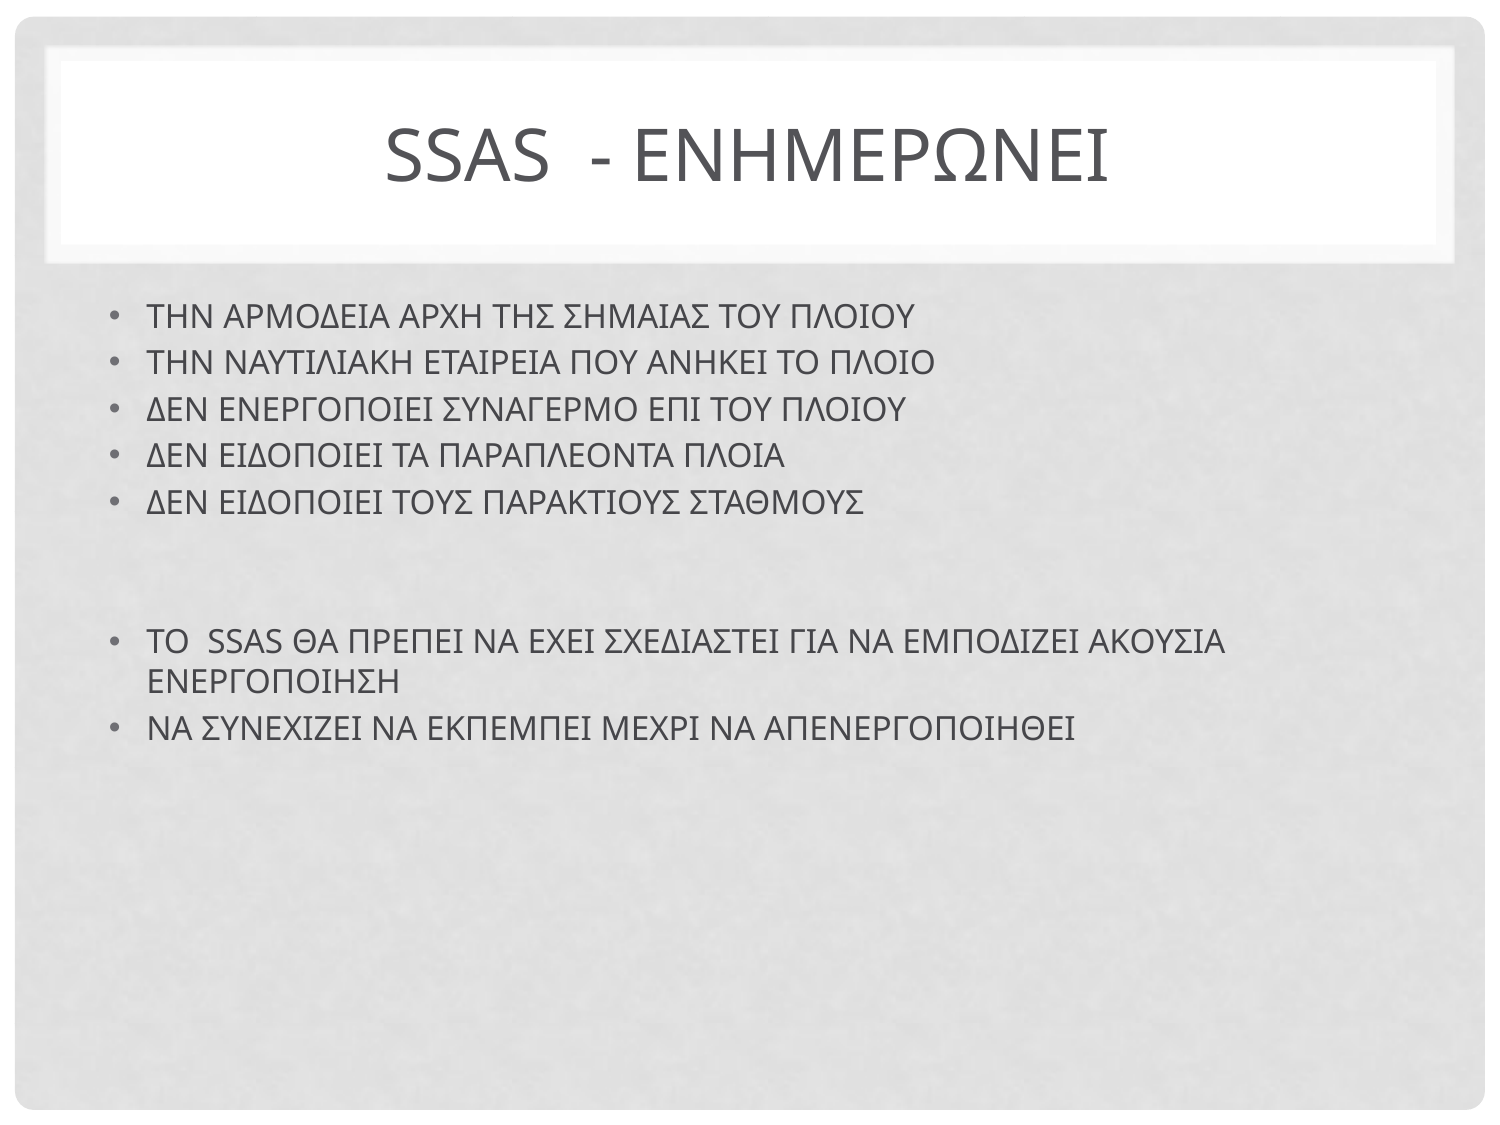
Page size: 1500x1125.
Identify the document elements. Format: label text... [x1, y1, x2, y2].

title Ssas - ενημερωνει [69, 66, 1425, 238]
list ΤΗΝ ΑΡΜΟΔΕΙΑ ΑΡΧΗ ΤΗΣ ΣΗΜΑΙΑΣ ΤΟΥ ΠΛΟΙΟΥ ΤΗΝ ΝΑΥΤΙΛΙΑΚΗ ΕΤΑΙΡΕΙΑ ΠΟΥ ΑΝΗΚΕΙ ΤΟ ΠΛΟΙΟ ΔΕΝ ΕΝΕΡΓΟΠΟΙΕΙ ΣΥΝΑΓΕΡΜΟ ΕΠΙ ΤΟΥ ΠΛΟΙΟΥ ΔΕΝ ΕΙΔΟΠΟΙΕΙ ΤΑ ΠΑΡΑΠΛΕΟΝΤΑ ΠΛΟΙΑ ΔΕΝ ΕΙΔΟΠΟΙΕΙ ΤΟΥΣ ΠΑΡΑΚΤΙΟΥΣ ΣΤΑΘΜΟΥΣ ΤΟ SSAS ΘΑ ΠΡΕΠΕΙ ΝΑ ΕΧΕΙ ΣΧΕΔΙΑΣΤΕΙ ΓΙΑ ΝΑ ΕΜΠΟΔΙΖΕΙ ΑΚΟΥΣΙΑ ΕΝΕΡΓΟΠΟΙΗΣΗ ΝΑ ΣΥΝΕΧΙΖΕΙ ΝΑ ΕΚΠΕΜΠΕΙ ΜΕΧΡΙ ΝΑ ΑΠΕΝΕΡΓΟΠΟΙΗΘΕΙ [75, 287, 1425, 1005]
